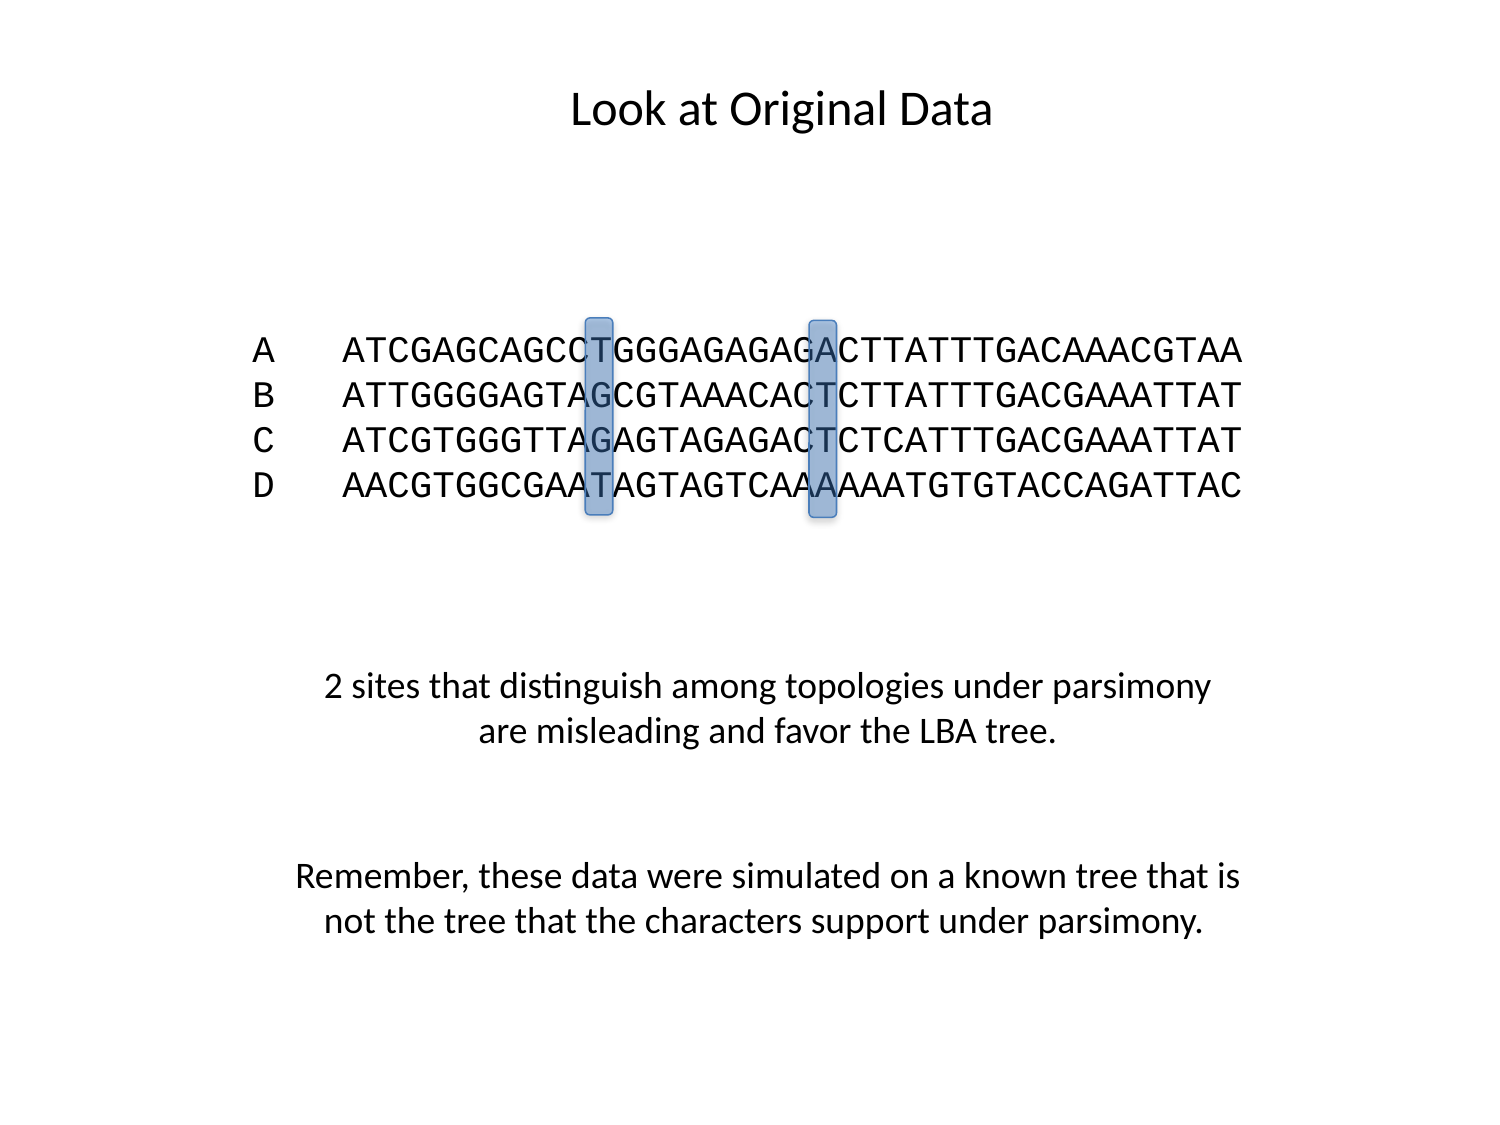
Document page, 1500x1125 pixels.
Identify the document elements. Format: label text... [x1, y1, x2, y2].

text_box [585, 317, 837, 518]
text_box A ATCGAGCAGCCTGGGAGAGAGACTTATTTGACAAACGTAA B ATTGGGGAGTAGCGTAAACACTCTTATTTGACGAAATTAT C ATCGTGGGTTAGAGTAGAGACTCTCATTTGACGAAATTAT D AACGTGGCGAATAGTAGTCAAAAAATGTGTACCAGATTAC [837, 317, 1263, 513]
text_box A ATCGAGCAGCCTGGGAGAGAGACTTATTTGACAAACGTAA B ATTGGGGAGTAGCGTAAACACTCTTATTTGACGAAATTAT C ATCGTGGGTTAGAGTAGAGACTCTCATTTGACGAAATTAT D AACGTGGCGAATAGTAGTCAAAAAATGTGTACCAGATTAC [237, 317, 583, 513]
text_box 2 sites that distinguish among topologies under parsimony are misleading and favor the LBA tree. [309, 653, 1228, 759]
text_box Look at Original Data [555, 67, 1009, 143]
text_box Remember, these data were simulated on a known tree that is not the tree that the characters support under parsimony. [280, 844, 1257, 949]
